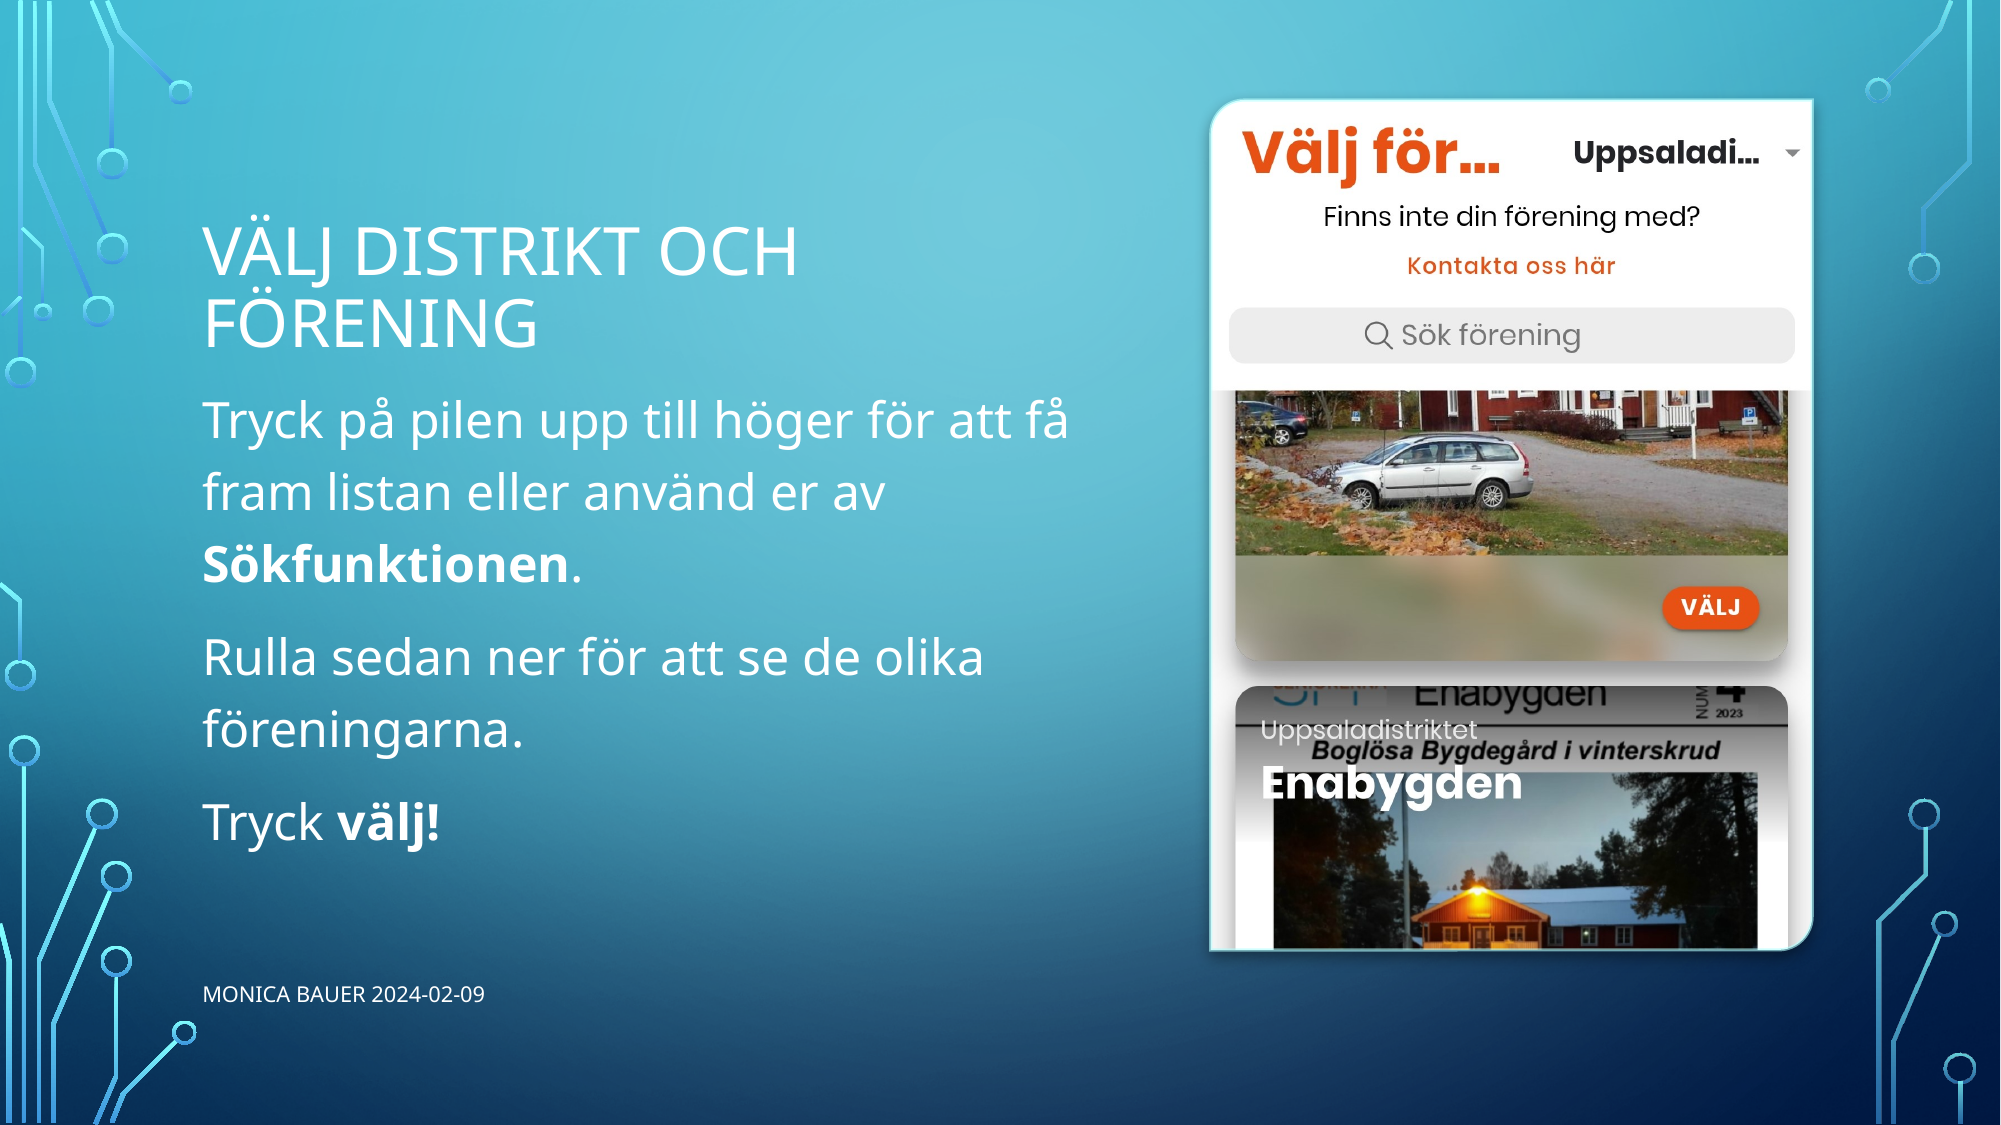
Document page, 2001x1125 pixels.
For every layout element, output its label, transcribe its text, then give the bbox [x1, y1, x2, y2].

title Välj Distrikt och förening [187, 99, 1161, 369]
footer Monica Bauer 2024-02-09 [187, 965, 1211, 1025]
list Tryck på pilen upp till höger för att få fram listan eller använd er av Sökfunktionen. Rulla sedan ner för att se de olika föreningarna. Tryck välj! [187, 369, 1161, 950]
picture [1210, 99, 1813, 951]
